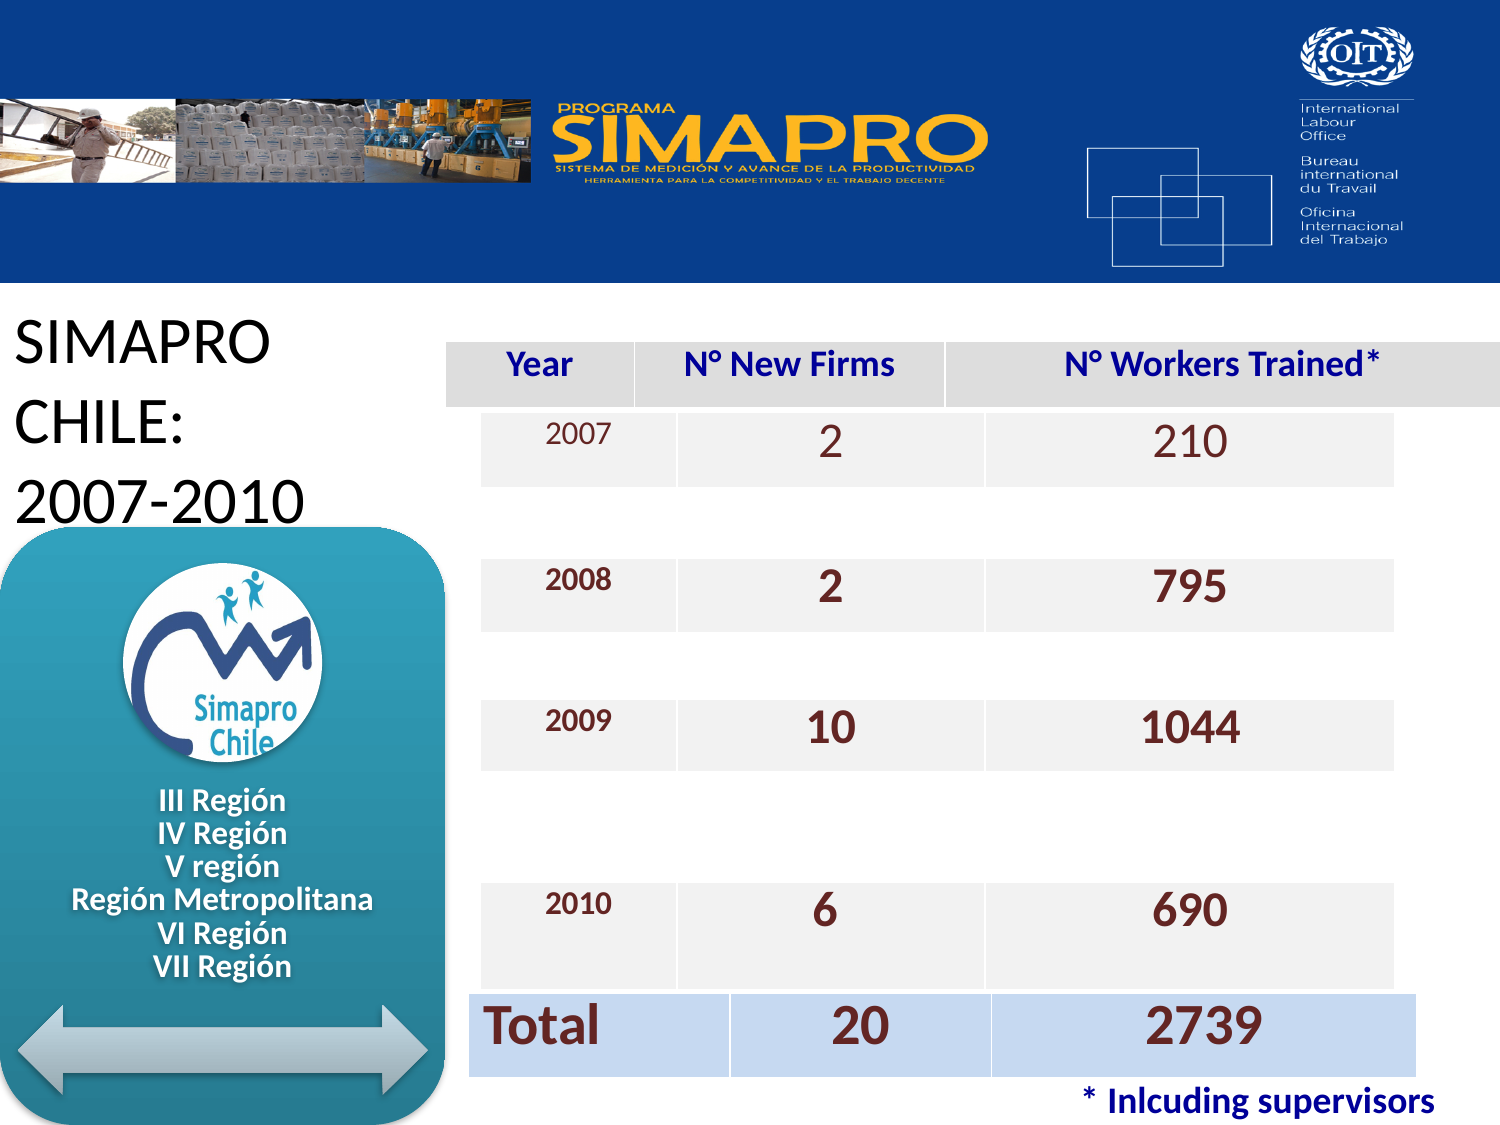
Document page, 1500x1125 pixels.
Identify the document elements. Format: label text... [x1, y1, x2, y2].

table_header 2010 [481, 883, 676, 989]
text_box SIMAPRO CHILE: 2007-2010 [0, 291, 371, 525]
table_header Year [446, 342, 634, 407]
picture [0, 0, 1500, 283]
table_header 2007 [481, 413, 676, 487]
table_header 2739 [992, 994, 1416, 1077]
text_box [0, 527, 446, 1125]
table_header N° New Firms [635, 342, 944, 407]
table_header Total [469, 994, 729, 1077]
table_header 10 [678, 700, 984, 771]
table_header 20 [731, 994, 991, 1077]
table_header 795 [986, 559, 1394, 632]
text_box * Inlcuding supervisors [1015, 1068, 1500, 1125]
table_header 2 [678, 413, 984, 487]
table_header 690 [986, 883, 1394, 989]
table_header 6 [678, 883, 984, 989]
table_header N° Workers Trained* [946, 342, 1500, 407]
table_header 1044 [986, 700, 1394, 771]
table_header 2 [678, 559, 984, 632]
table_header 2009 [481, 700, 676, 771]
table_header 2008 [481, 559, 676, 632]
table_header 210 [986, 413, 1394, 487]
